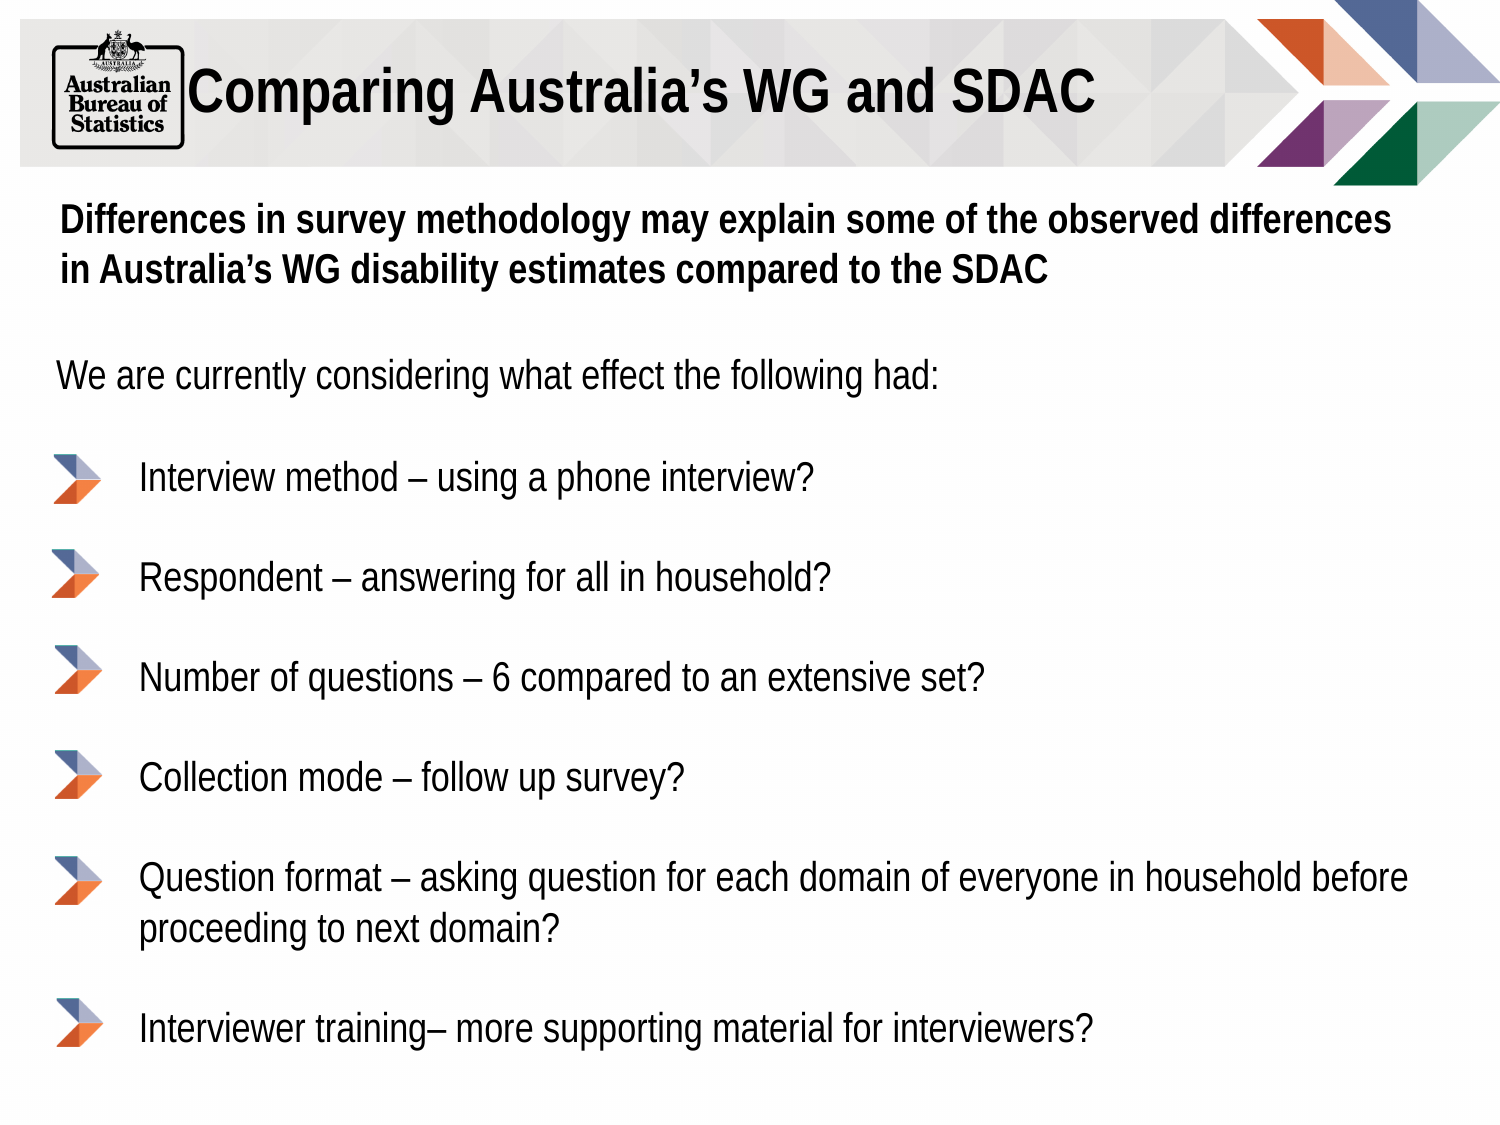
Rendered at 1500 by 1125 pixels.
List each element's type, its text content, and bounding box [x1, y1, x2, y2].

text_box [51, 549, 100, 599]
picture [0, 0, 1500, 1125]
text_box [53, 454, 102, 504]
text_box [56, 997, 104, 1048]
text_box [54, 749, 103, 799]
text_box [54, 644, 103, 694]
text_box Interview method – using a phone interview? Respondent – answering for all in household? Number of questions – 6 compared to an extensive set? Collection mode – follow up survey? Question format – asking question for each domain of everyone in household before proceeding to next domain? Interviewer training– more supporting material for interviewers? [123, 442, 1481, 1058]
text_box Differences in survey methodology may explain some of the observed differences in Australia’s WG disability estimates compared to the SDAC [45, 184, 1418, 300]
text_box We are currently considering what effect the following had: [41, 340, 1406, 406]
text_box Comparing Australia’s WG and SDAC [172, 42, 1389, 133]
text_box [54, 856, 103, 906]
